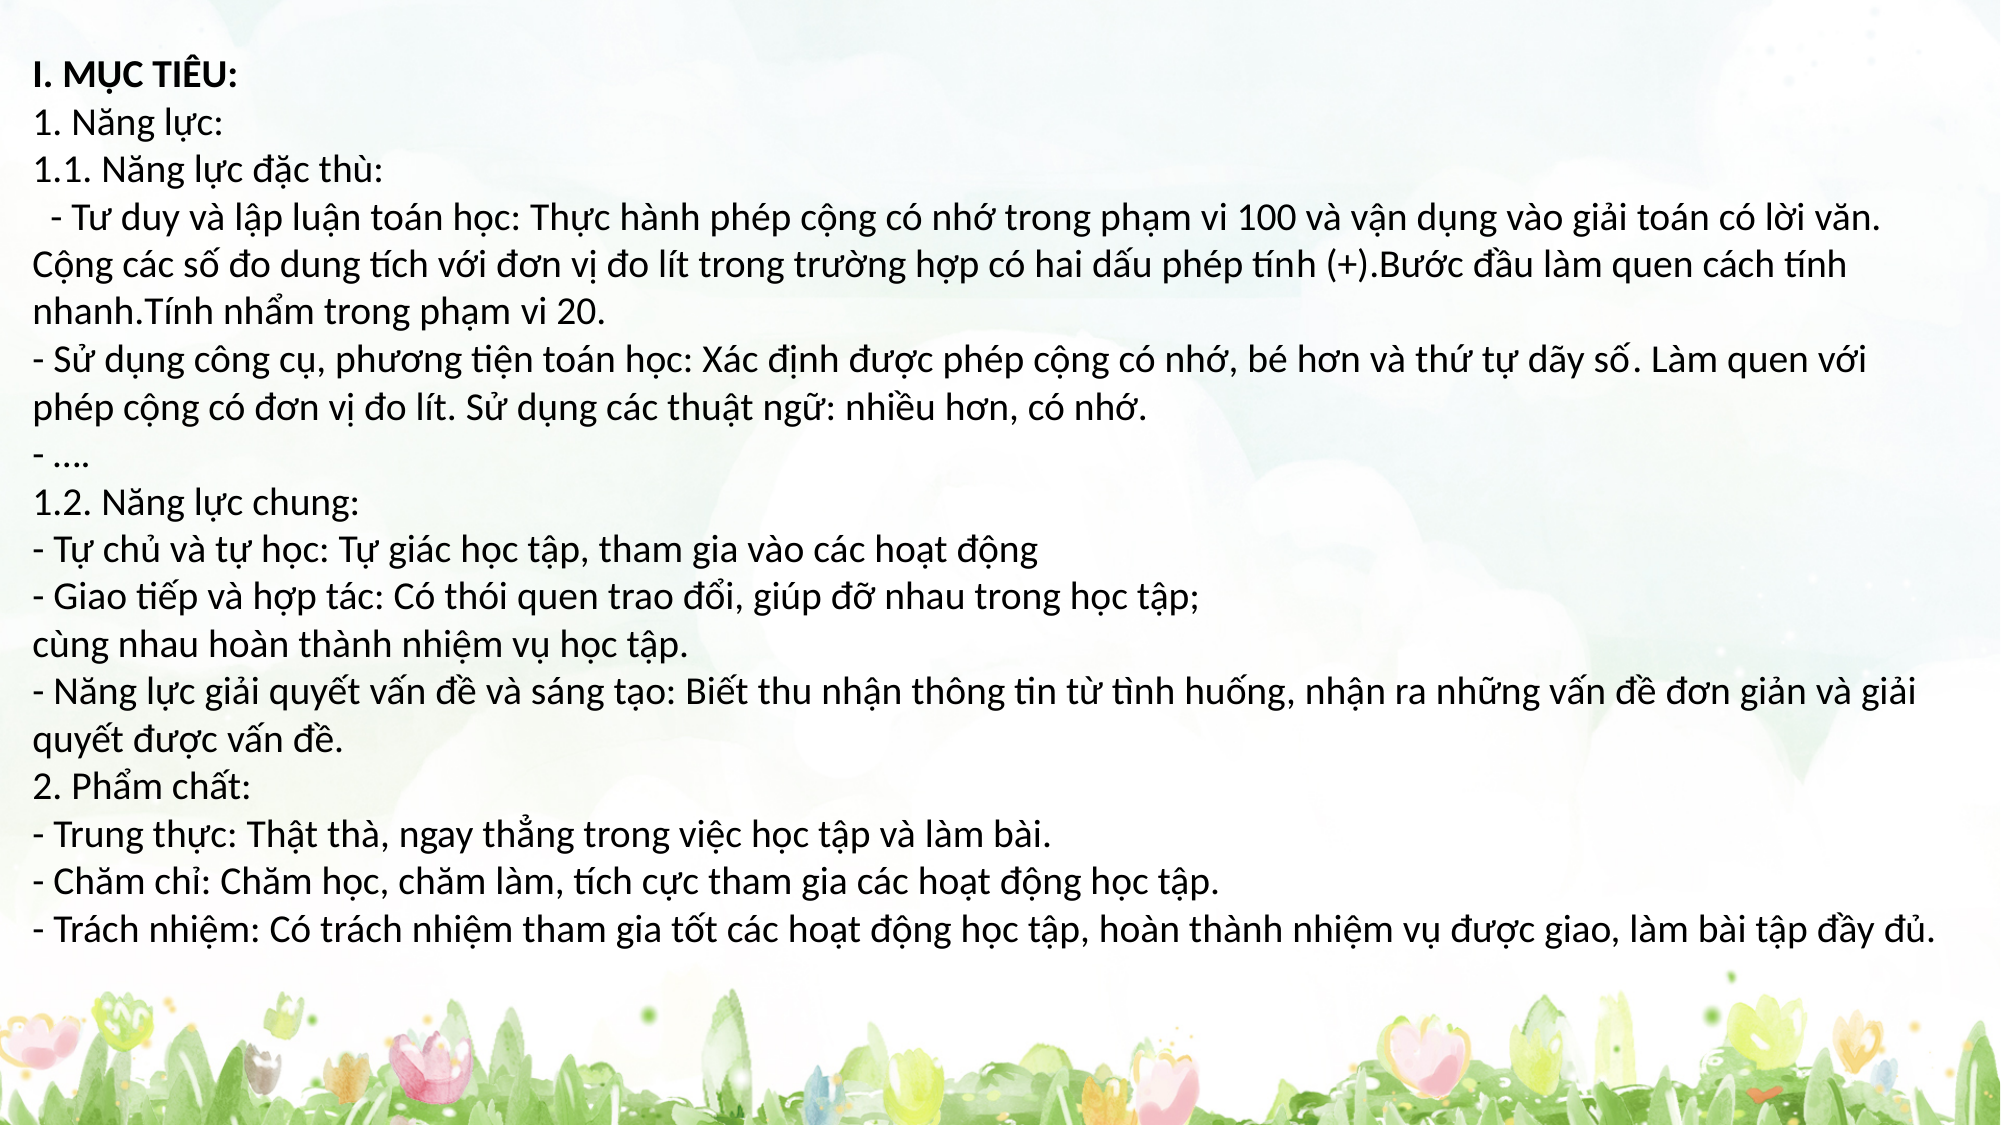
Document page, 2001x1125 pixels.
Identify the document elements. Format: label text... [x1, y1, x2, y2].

picture [0, 0, 2001, 1125]
text_box I. MỤC TIÊU: 1. Năng lực: 1.1. Năng lực đặc thù: - Tư duy và lập luận toán học: Thực hành phép cộng có nhớ trong phạm vi 100 và vận dụng vào giải toán có lời văn. Cộng các số đo dung tích với đơn vị đo lít trong trường hợp có hai dấu phép tính (+).Bước đầu làm quen cách tính nhanh.Tính nhẩm trong phạm vi 20. - Sử dụng công cụ, phương tiện toán học: Xác định được phép cộng có nhớ, bé hơn và thứ tự dãy số. Làm quen với phép cộng có đơn vị đo lít. Sử dụng các thuật ngữ: nhiều hơn, có nhớ. - …. 1.2. Năng lực chung: - Tự chủ và tự học: Tự giác học tập, tham gia vào các hoạt động - Giao tiếp và hợp tác: Có thói quen trao đổi, giúp đỡ nhau trong học tập; cùng nhau hoàn thành nhiệm vụ học tập. - Năng lực giải quyết vấn đề và sáng tạo: Biết thu nhận thông tin từ tình huống, nhận ra những vấn đề đơn giản và giải quyết được vấn đề. 2. Phẩm chất: - Trung thực: Thật thà, ngay thẳng trong việc học tập và làm bài. - Chăm chỉ: Chăm học, chăm làm, tích cực tham gia các hoạt động học tập. - Trách nhiệm: Có trách nhiệm tham gia tốt các hoạt động học tập, hoàn thành nhiệm vụ được giao, làm bài tập đầy đủ. [17, 40, 1973, 958]
